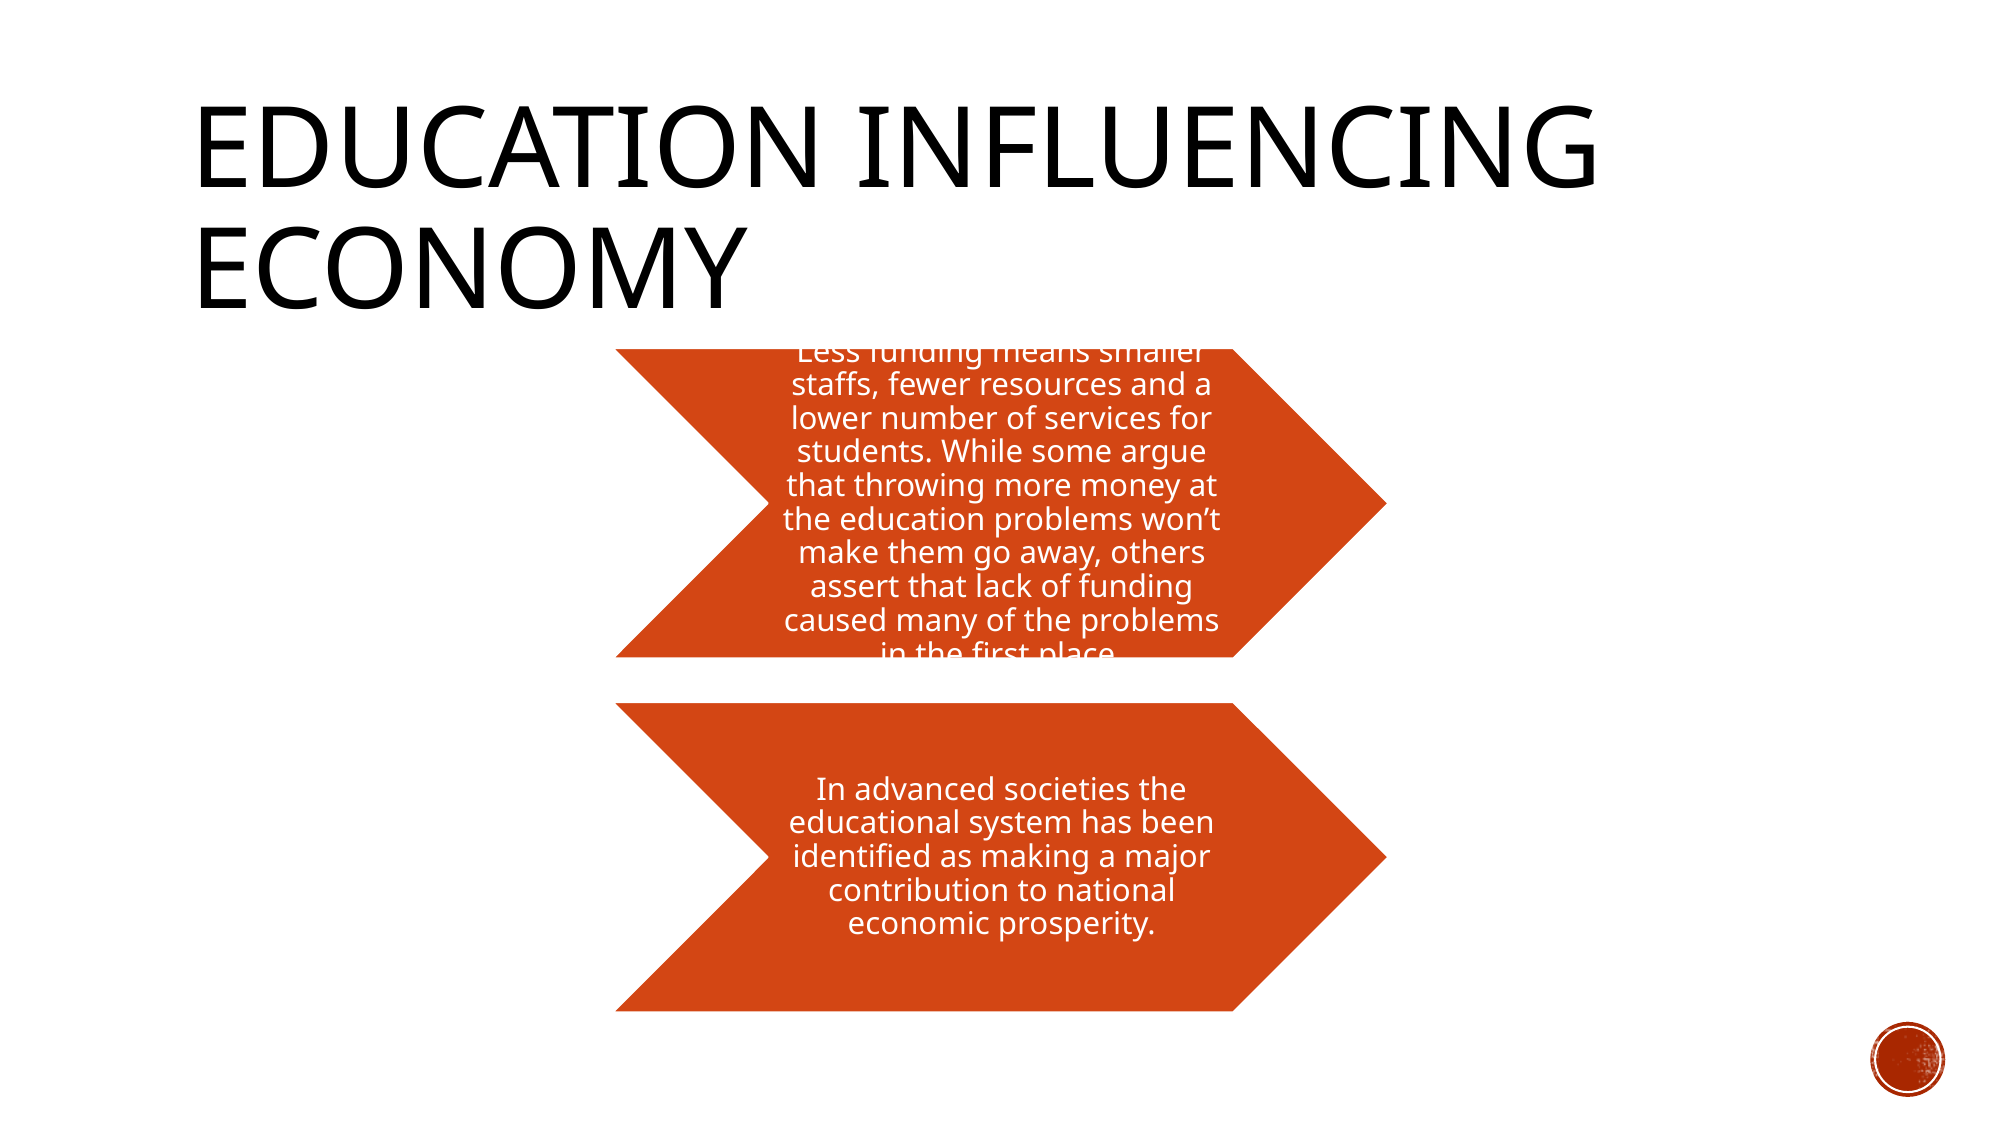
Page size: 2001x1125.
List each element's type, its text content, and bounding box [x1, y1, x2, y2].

picture [1870, 1021, 1946, 1097]
title EDUCATION INFLUENCING ECONOMY [175, 79, 1826, 344]
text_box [612, 347, 1389, 1013]
